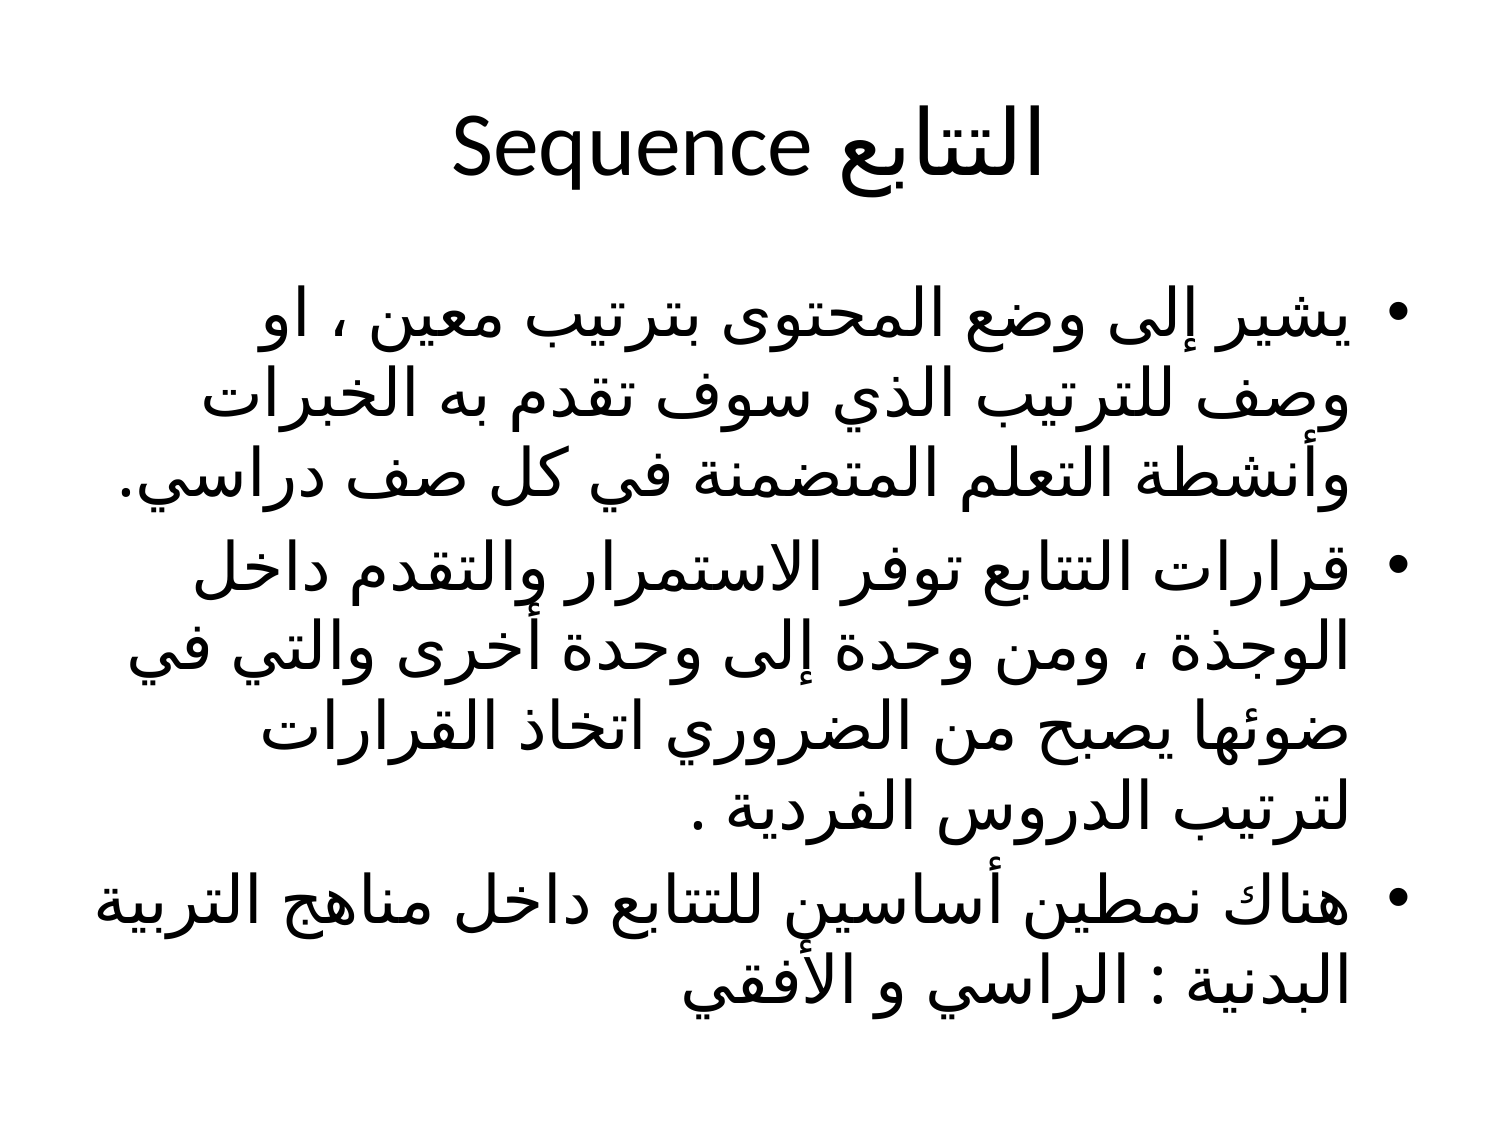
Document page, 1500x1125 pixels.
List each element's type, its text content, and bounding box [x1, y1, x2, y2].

title التتابع Sequence [75, 45, 1425, 233]
list يشير إلى وضع المحتوى بترتيب معين ، او وصف للترتيب الذي سوف تقدم به الخبرات وأنشطة التعلم المتضمنة في كل صف دراسي. قرارات التتابع توفر الاستمرار والتقدم داخل الوجذة ، ومن وحدة إلى وحدة أخرى والتي في ضوئها يصبح من الضروري اتخاذ القرارات لترتيب الدروس الفردية . هناك نمطين أساسين للتتابع داخل مناهج التربية البدنية : الراسي و الأفقي [75, 262, 1425, 1005]
